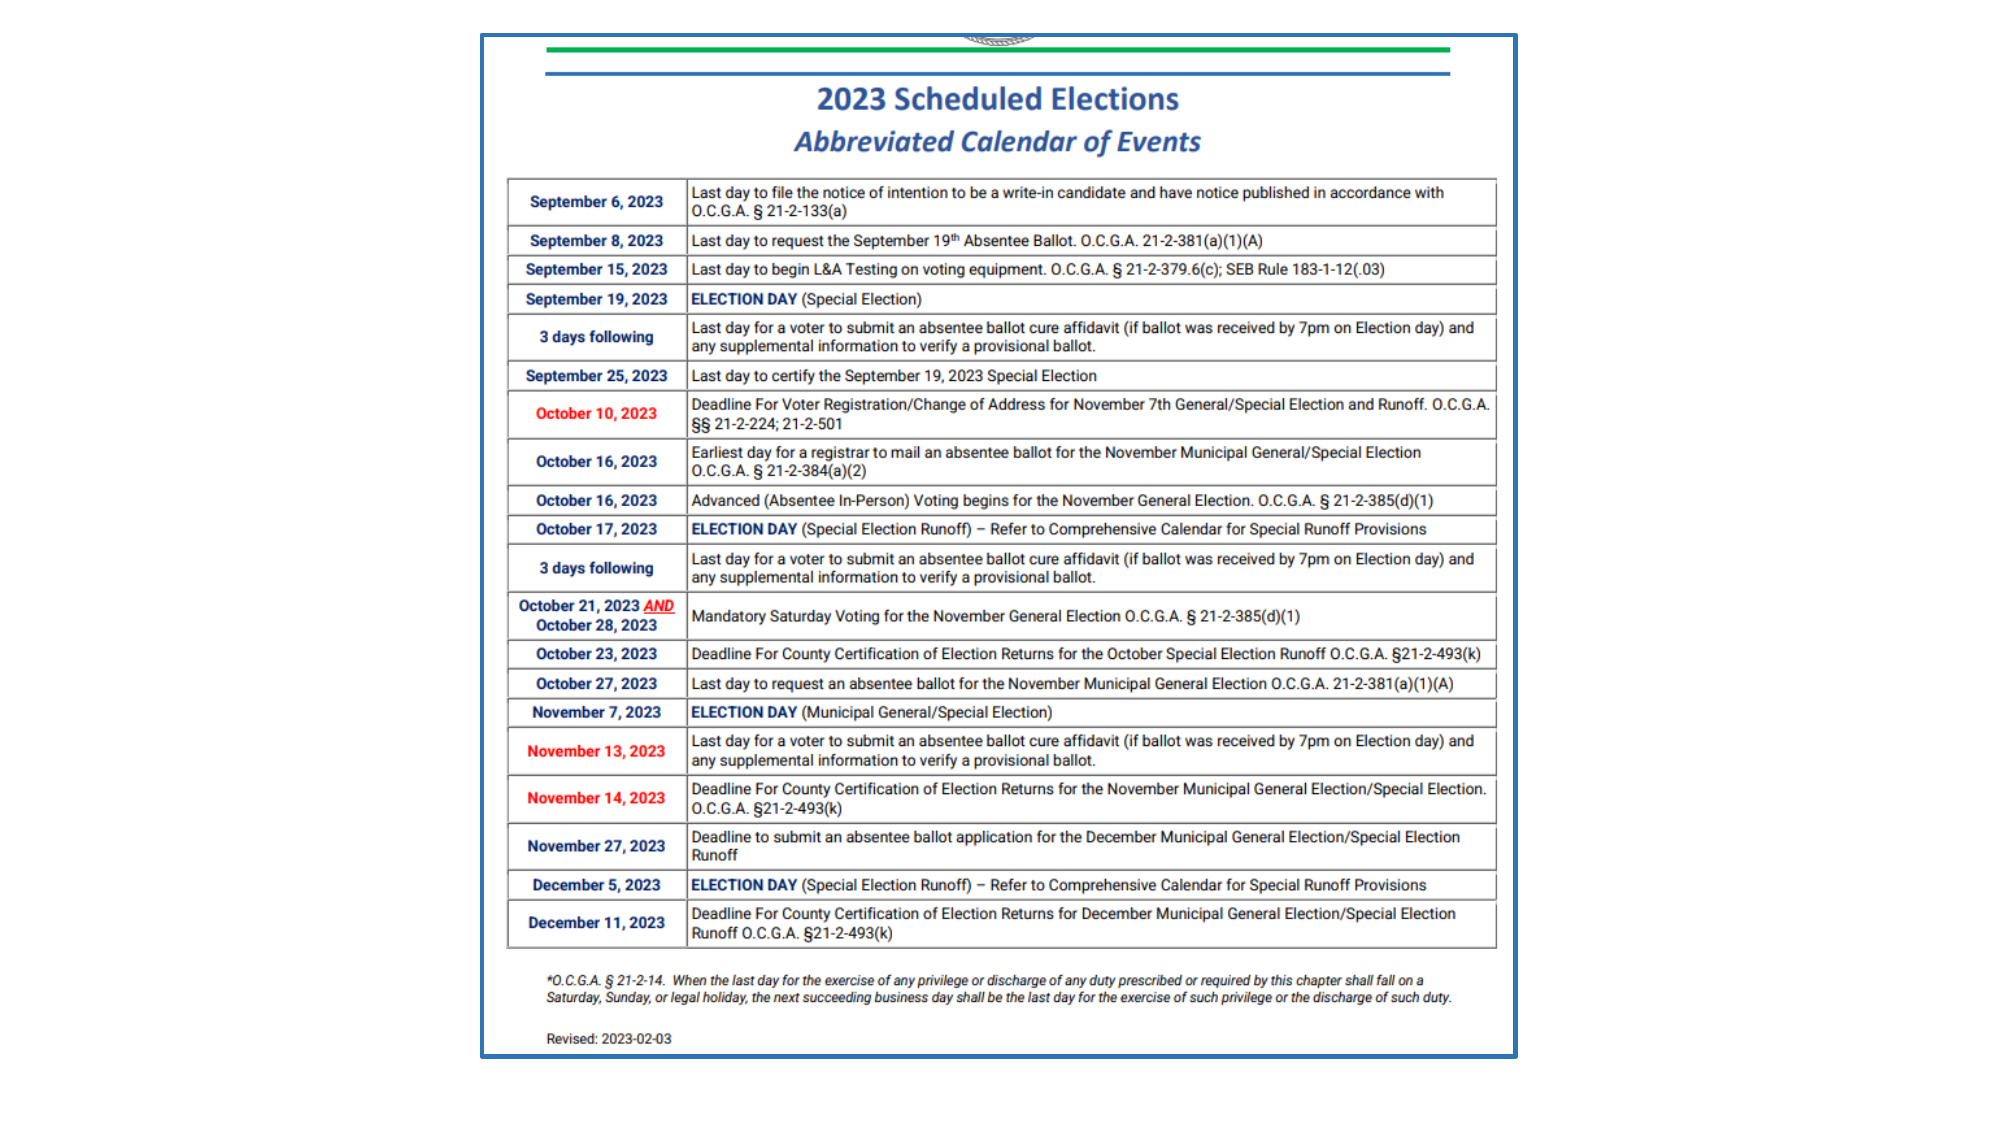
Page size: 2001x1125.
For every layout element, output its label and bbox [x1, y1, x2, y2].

picture [484, 37, 1514, 1055]
